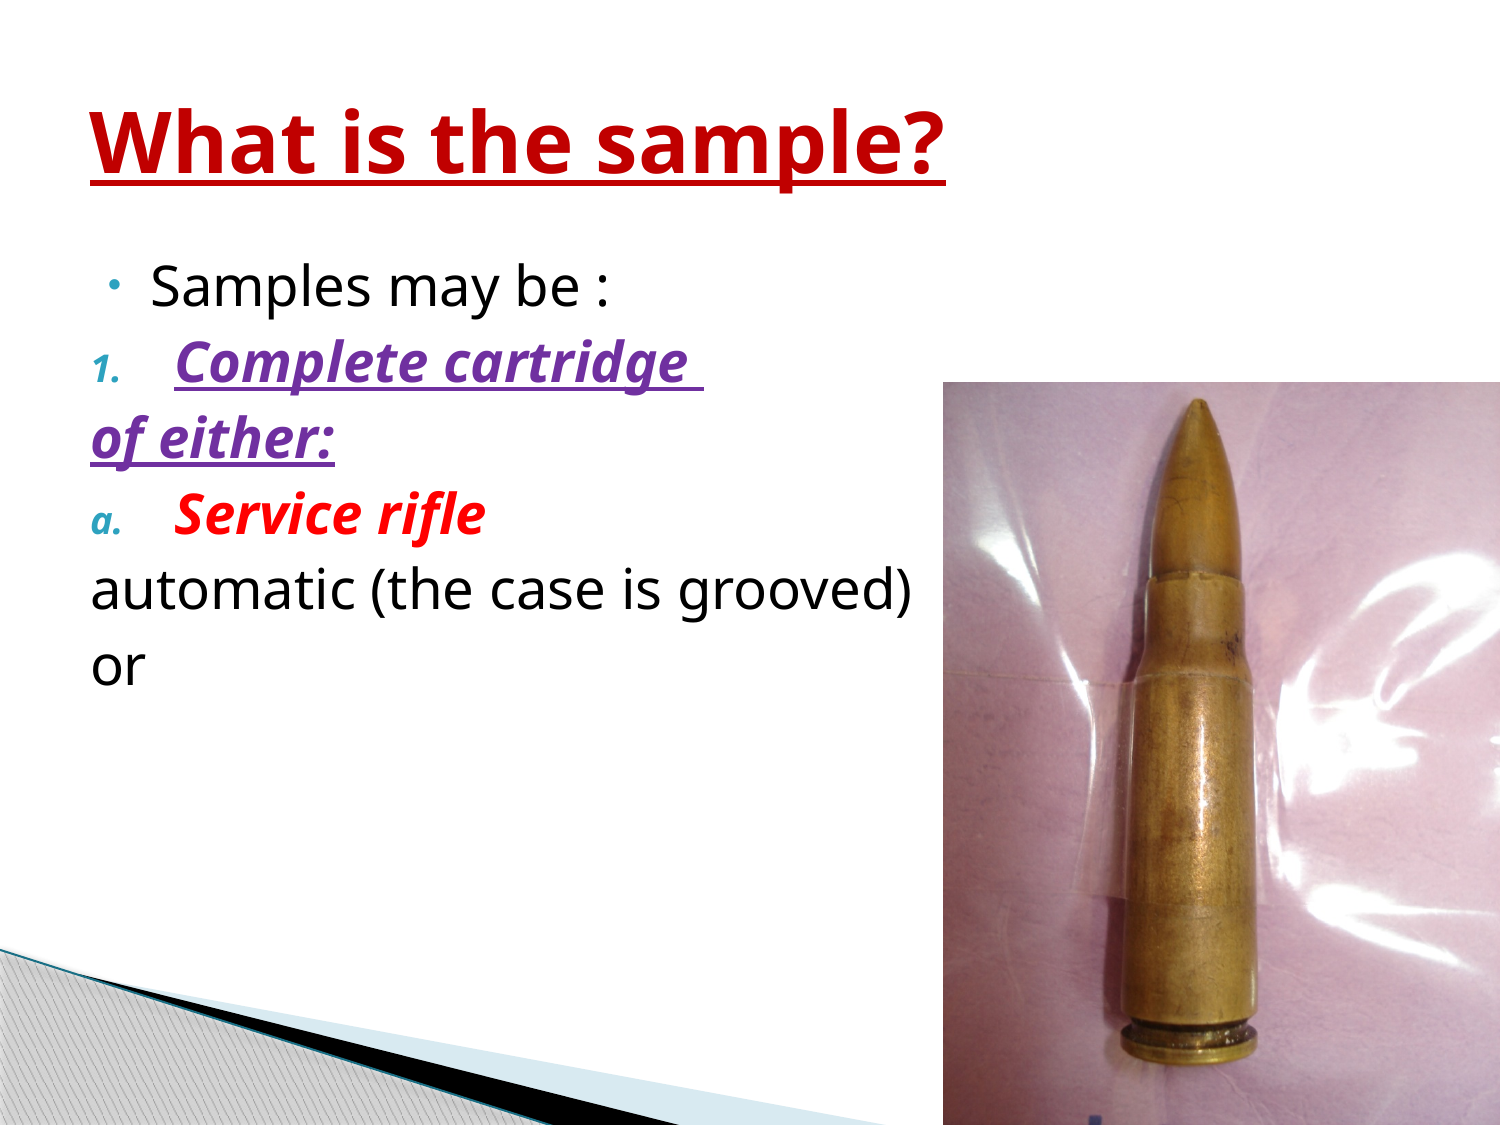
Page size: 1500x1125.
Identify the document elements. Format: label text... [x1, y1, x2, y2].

title What is the sample? [75, 45, 1425, 233]
picture [942, 382, 1500, 1125]
list Samples may be : Complete cartridge of either: Service rifle automatic (the case is grooved) or [74, 242, 938, 986]
